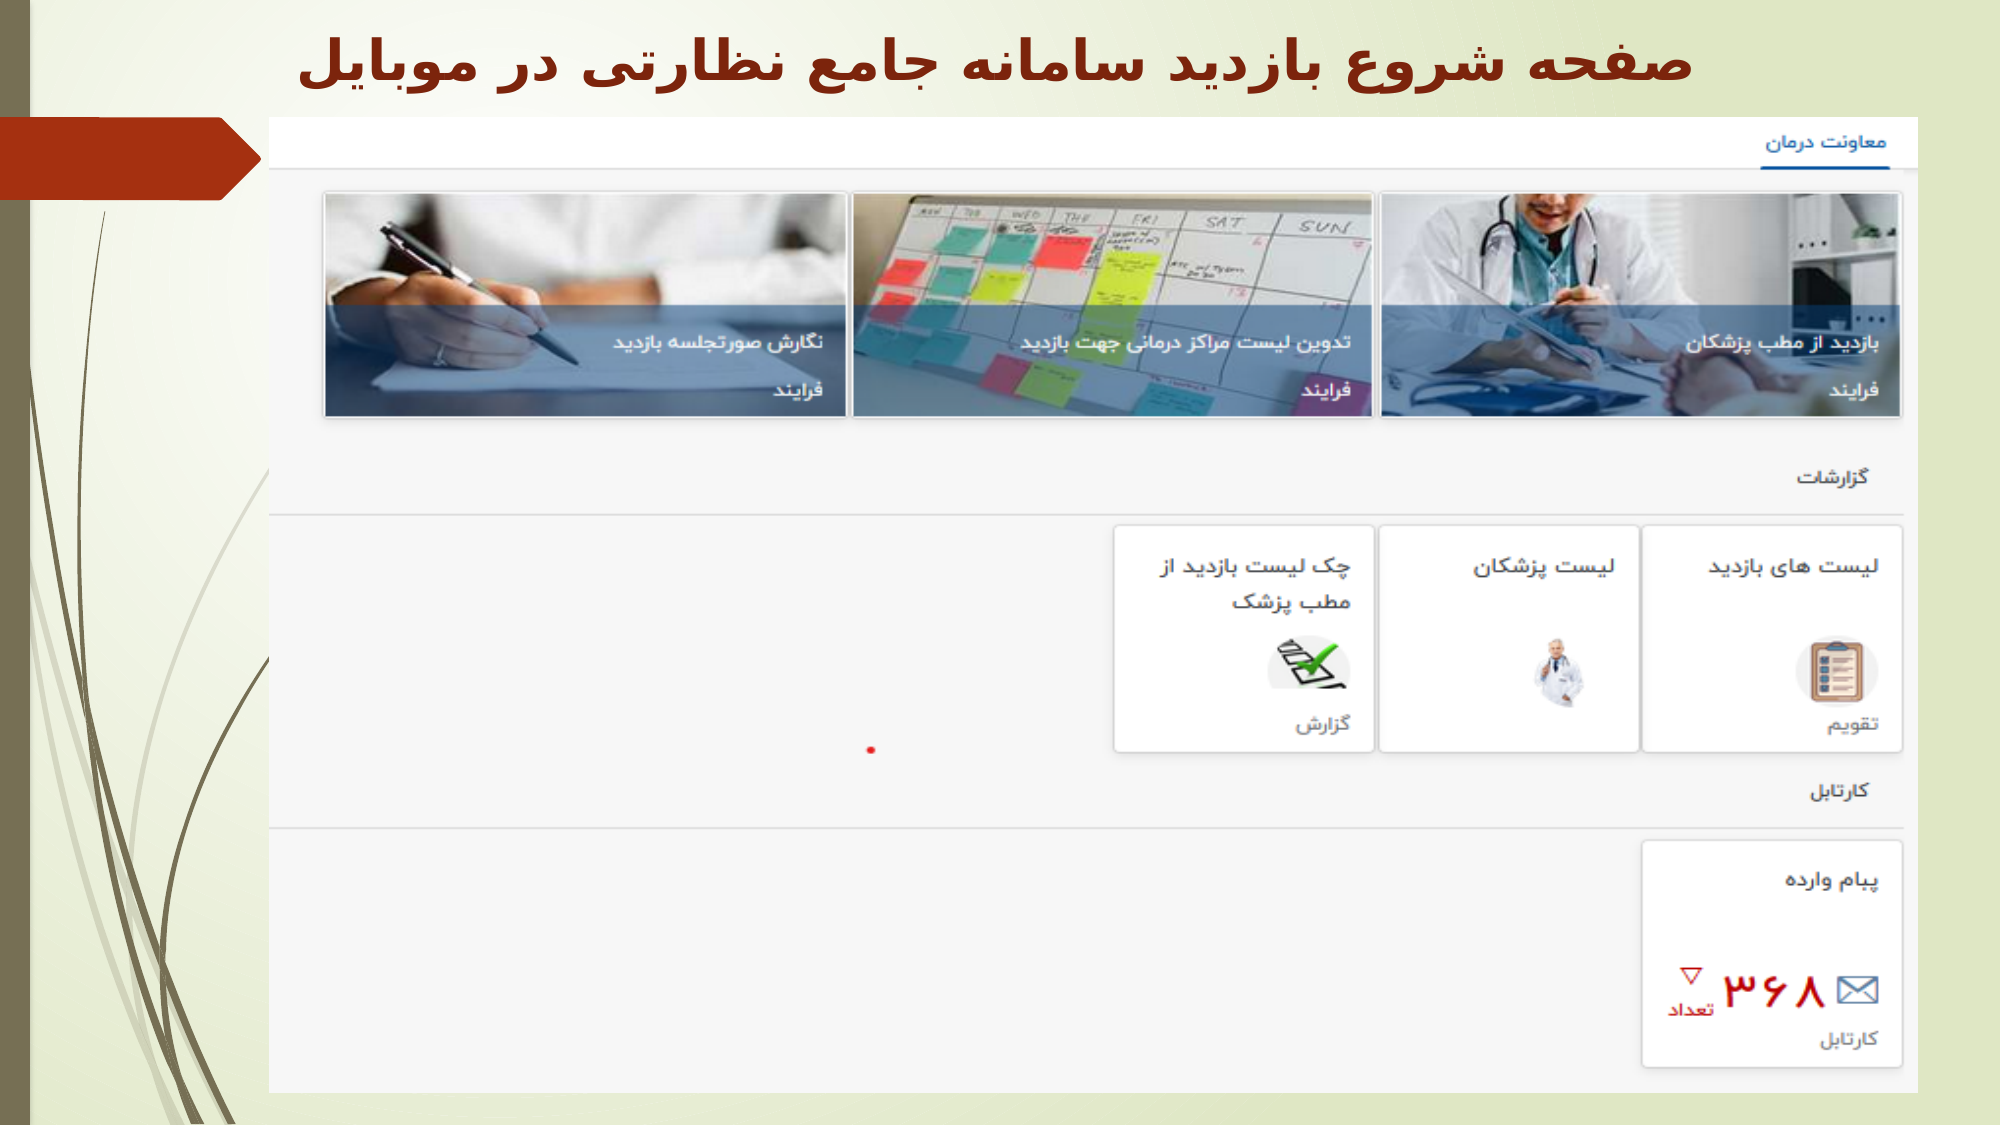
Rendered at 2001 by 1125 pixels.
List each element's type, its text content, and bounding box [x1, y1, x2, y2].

picture [269, 116, 1918, 1093]
text_box صفحه شروع بازدید سامانه جامع نظارتی در موبایل [255, 16, 1718, 162]
